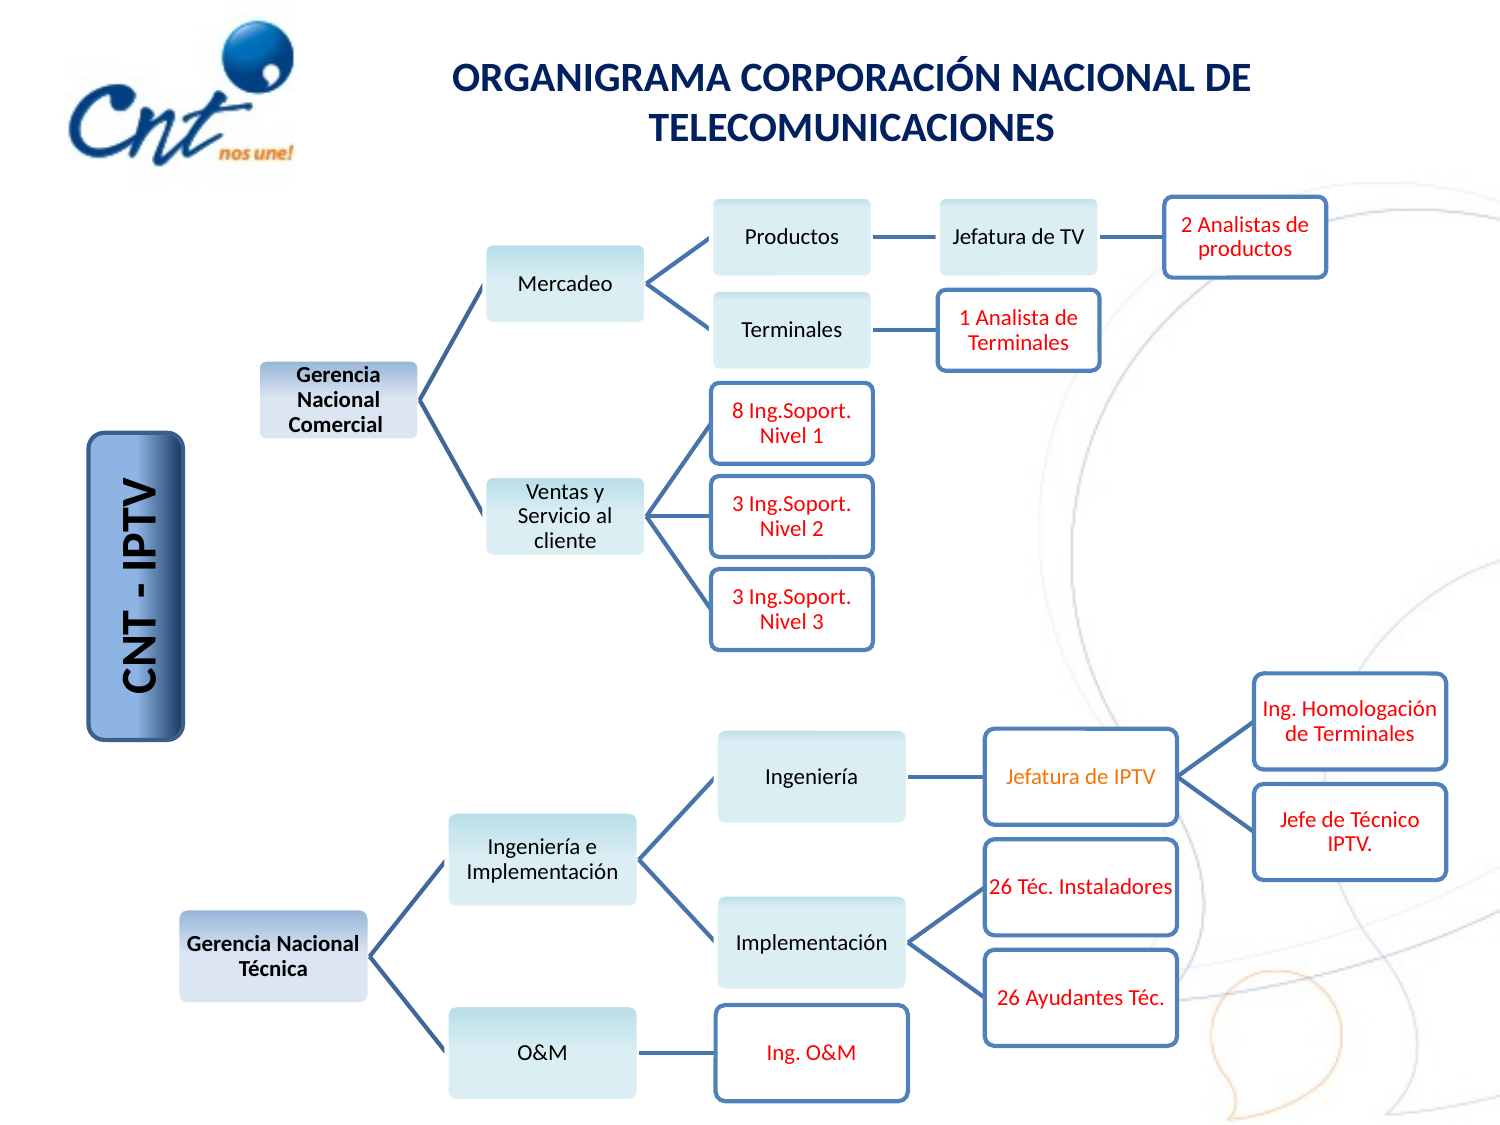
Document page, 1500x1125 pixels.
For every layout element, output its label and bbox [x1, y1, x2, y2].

text_box [176, 657, 1448, 1125]
text_box [136, 195, 1448, 651]
picture [0, 0, 1500, 1125]
